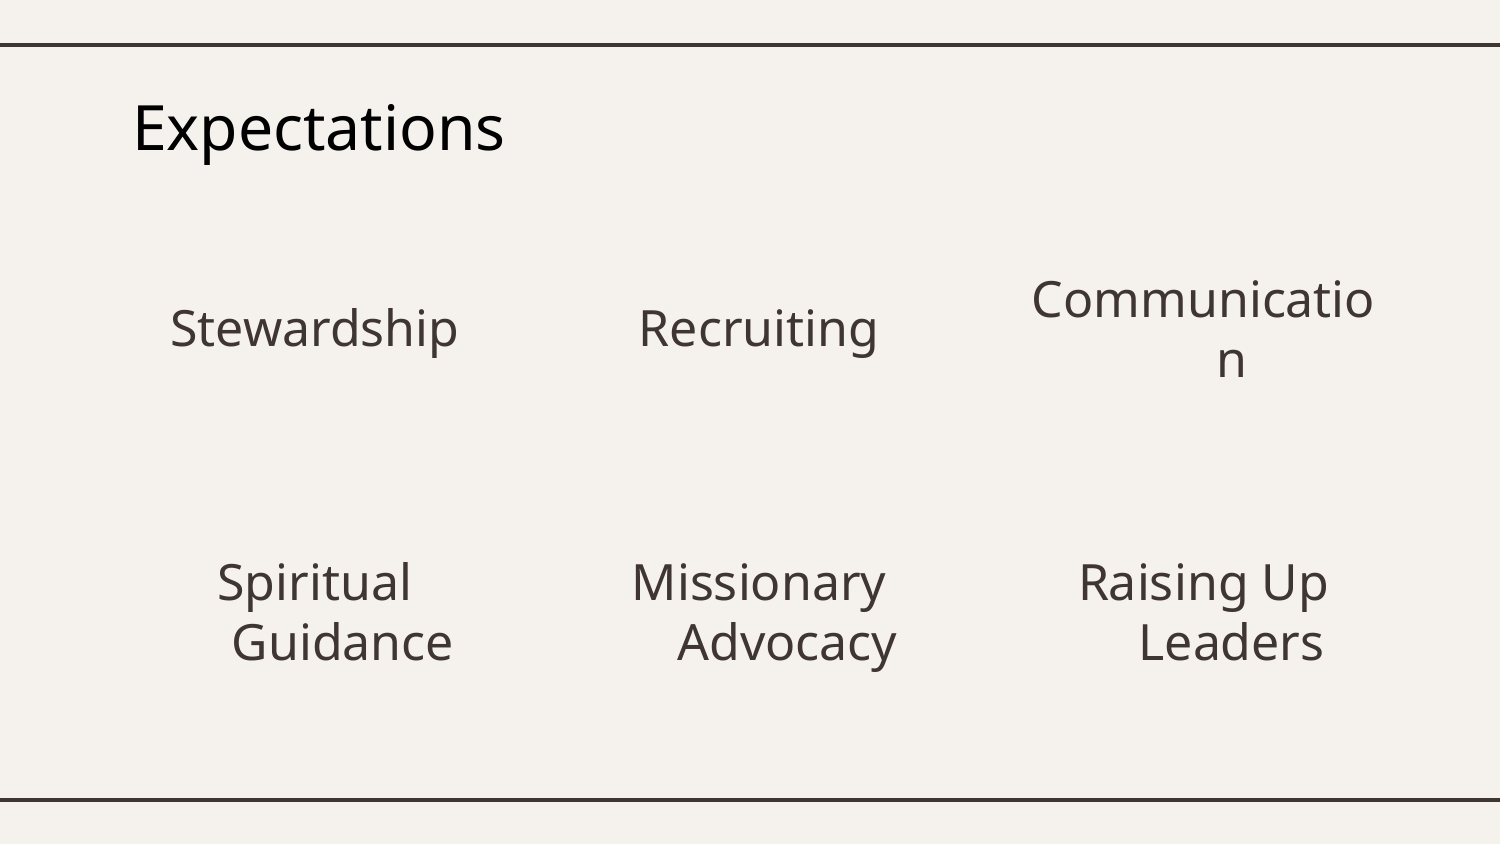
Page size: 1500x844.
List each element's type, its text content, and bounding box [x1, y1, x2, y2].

title Expectations [116, 72, 1115, 167]
subtitle Recruiting [560, 297, 940, 356]
subtitle Raising Up Leaders [1004, 581, 1385, 640]
subtitle Communication [987, 298, 1402, 357]
subtitle Missionary Advocacy [560, 581, 940, 640]
subtitle Stewardship [115, 297, 496, 356]
subtitle Spiritual Guidance [115, 581, 496, 640]
